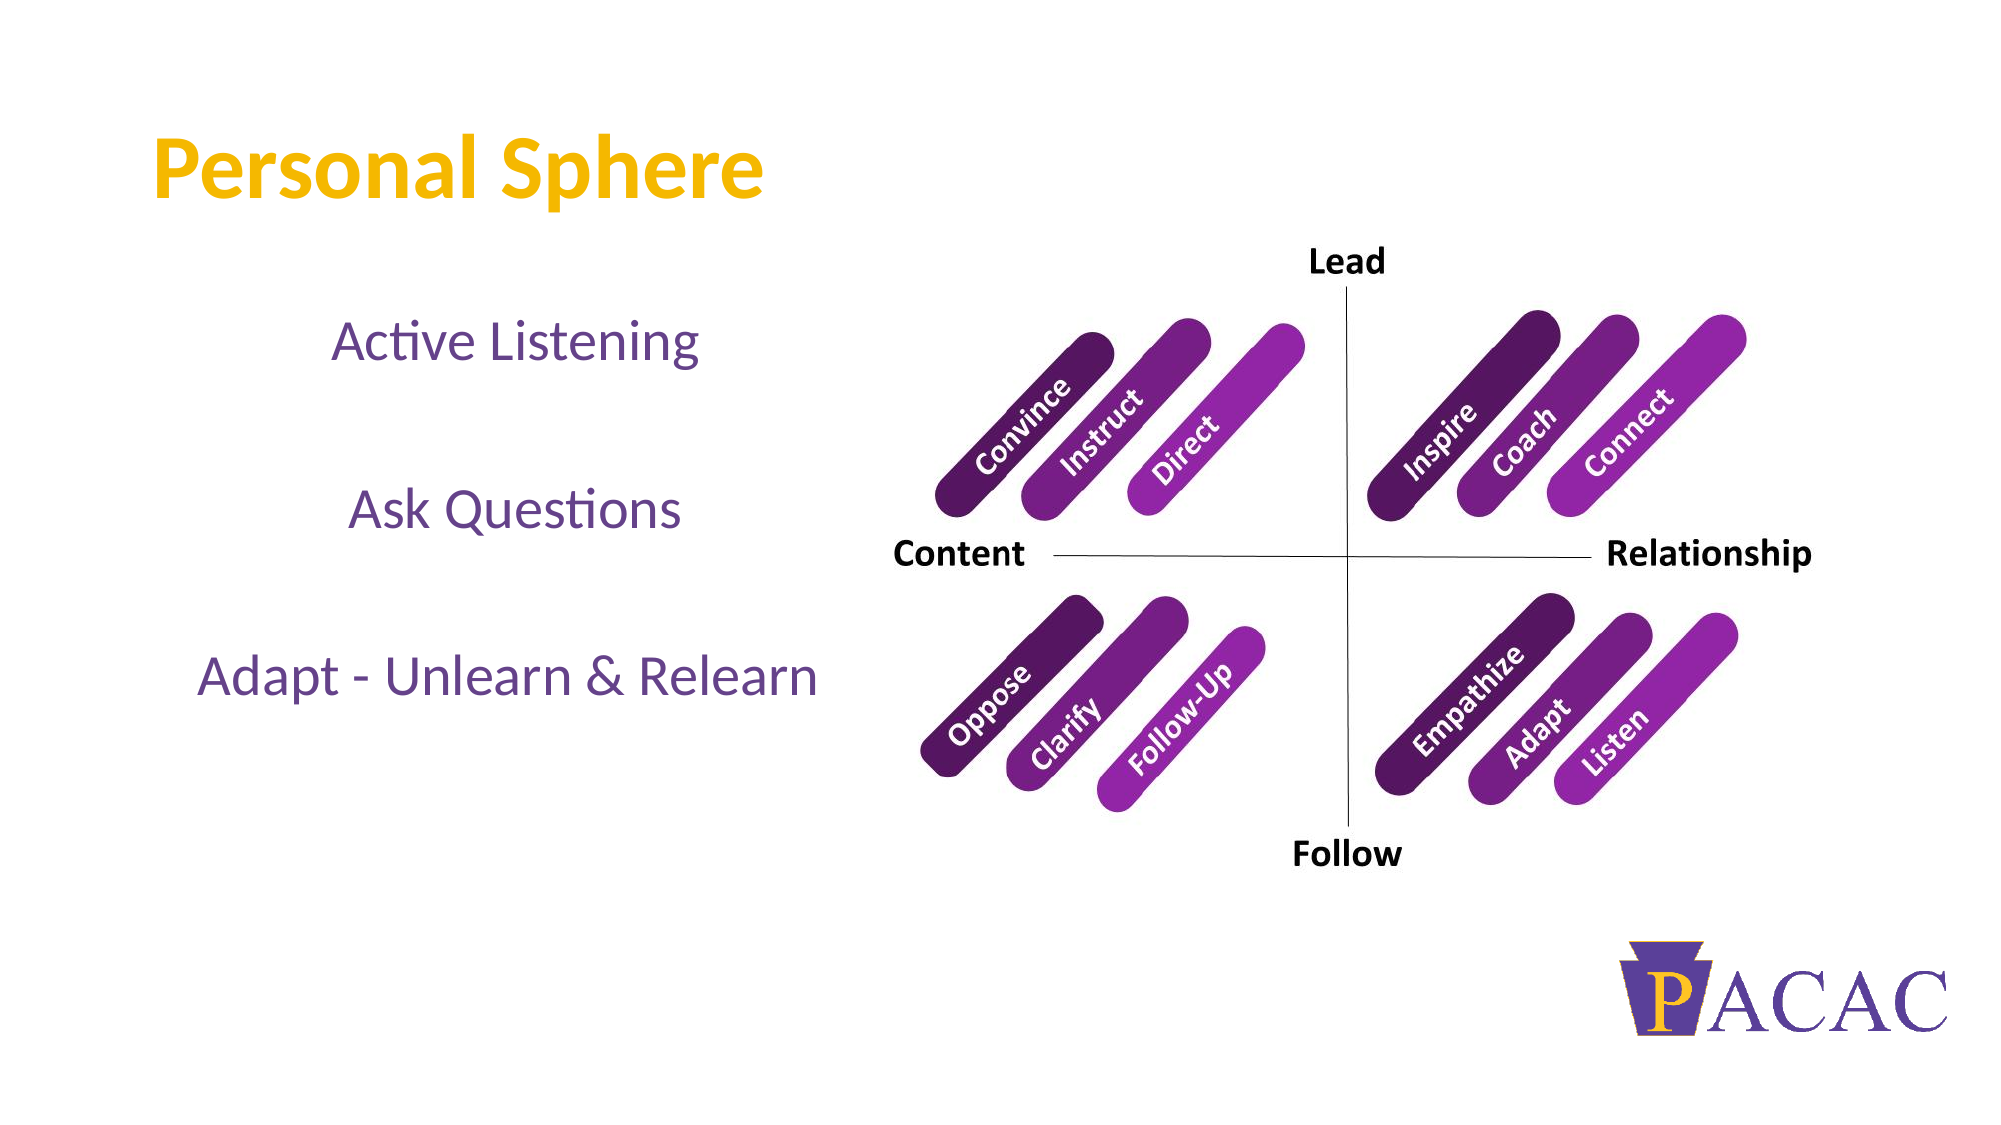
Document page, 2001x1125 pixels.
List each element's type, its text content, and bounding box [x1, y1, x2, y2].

title Personal Sphere [137, 59, 1863, 278]
list Active Listening Ask Questions Adapt - Unlearn & Relearn [160, 302, 871, 1017]
picture [870, 205, 1823, 920]
picture [1619, 941, 1947, 1036]
